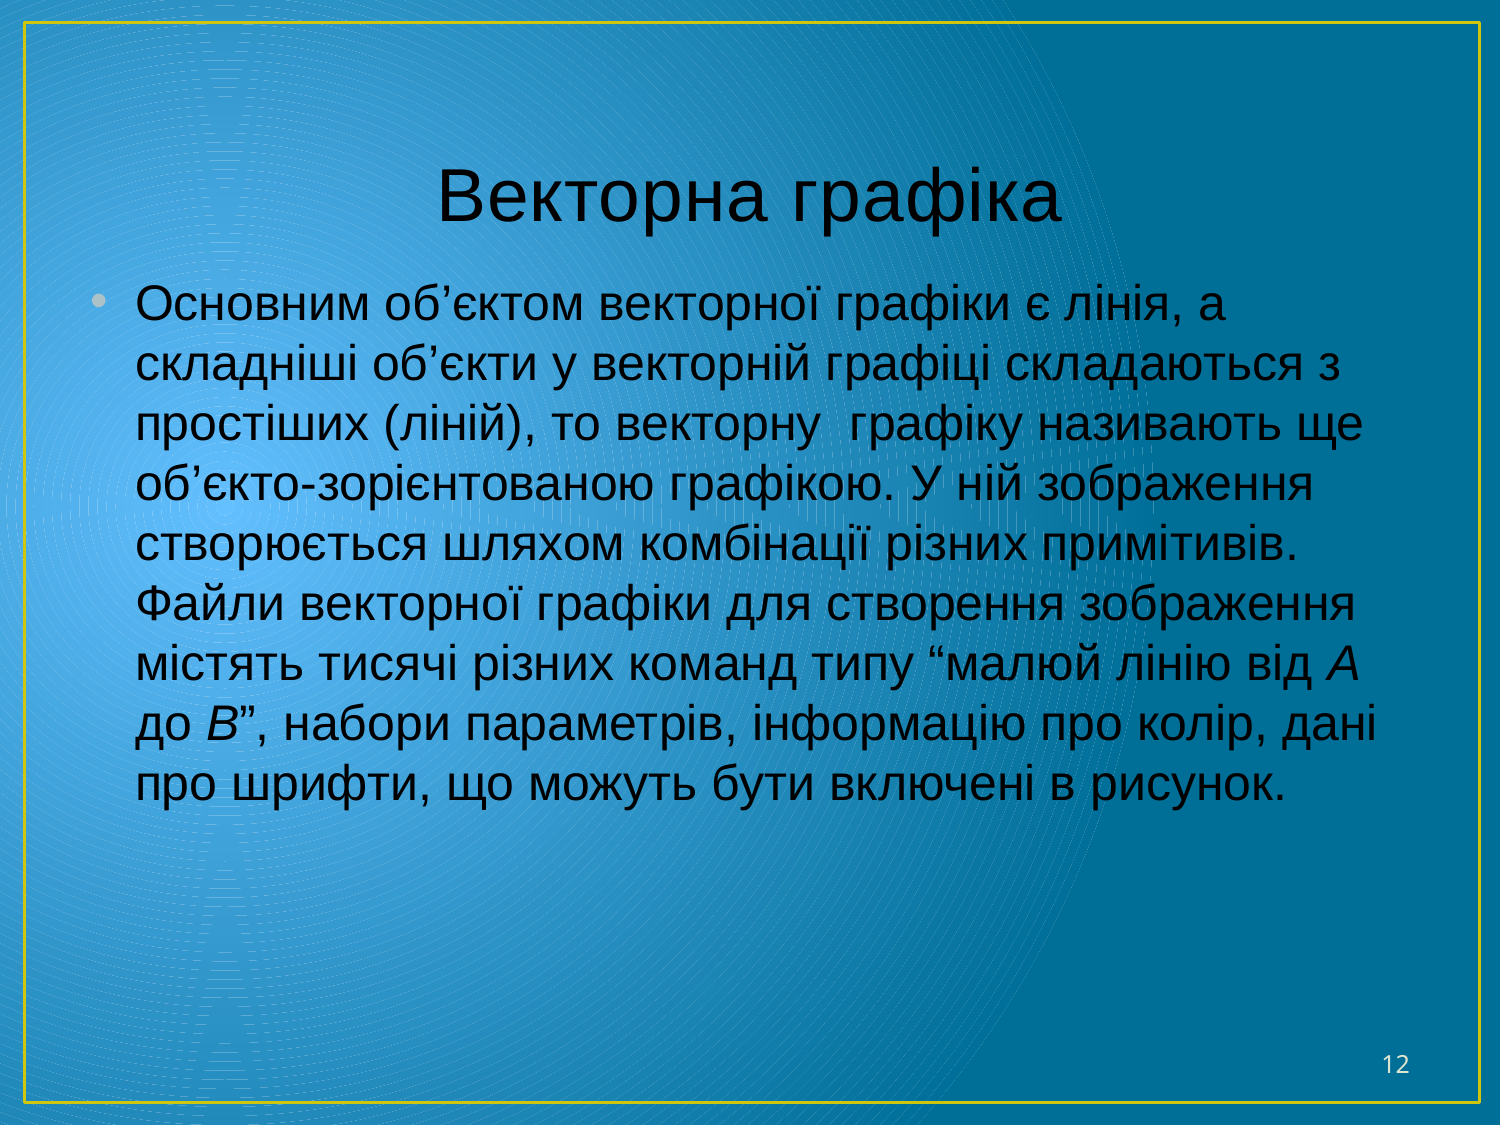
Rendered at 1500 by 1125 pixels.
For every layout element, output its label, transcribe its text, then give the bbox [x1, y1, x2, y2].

list Основним об’єктом векторної графіки є лінія, а складніші об’єкти у векторній графіці складаються з простіших (ліній), то векторну графіку називають ще об’єкто-зорієнтованою графікою. У ній зображення створюється шляхом комбінації різних примітивів. Файли векторної графіки для створення зображення містять тисячі різних команд типу “малюй лінію від А до В”, набори параметрів, інформацію про колір, дані про шрифти, що можуть бути включені в рисунок. [75, 262, 1425, 1005]
title Векторна графіка [75, 56, 1425, 244]
slide_number 12 [1074, 1035, 1425, 1096]
